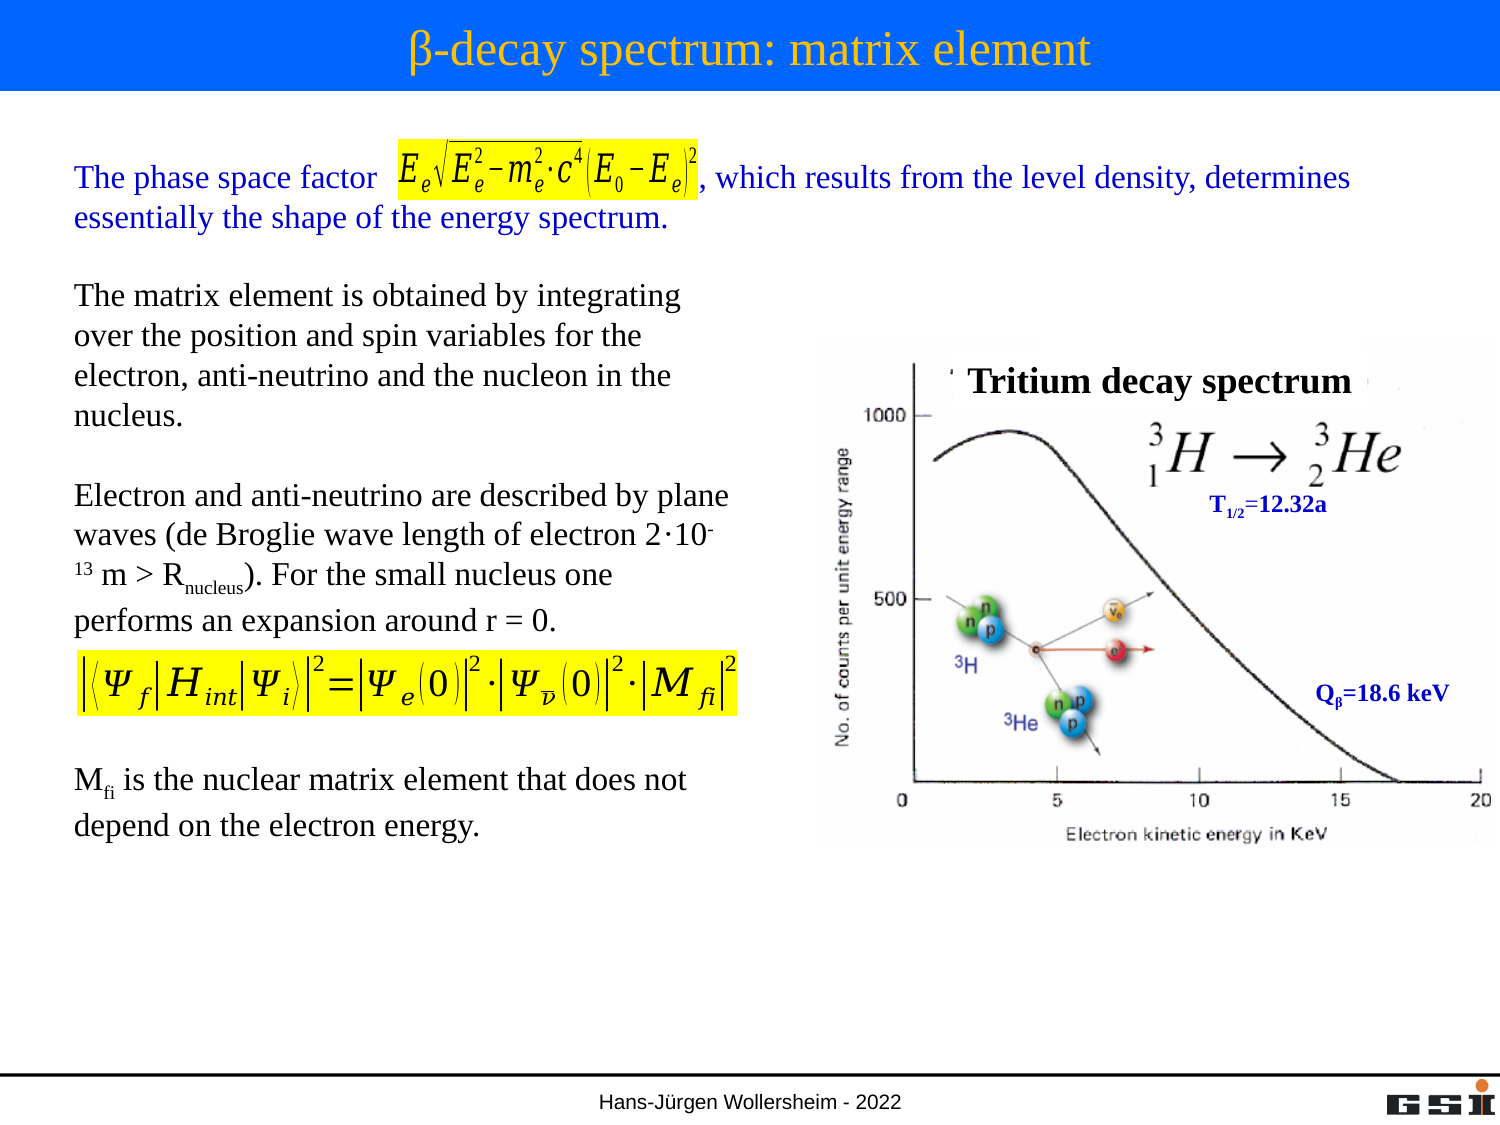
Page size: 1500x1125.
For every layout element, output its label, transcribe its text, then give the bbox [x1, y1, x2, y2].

picture [1387, 1079, 1495, 1115]
text_box The matrix element is obtained by integrating over the position and spin variables for the electron, anti-neutrino and the nucleon in the nucleus. Electron and anti-neutrino are described by plane waves (de Broglie wave length of electron 2·10-13 m > Rnucleus). For the small nucleus one performs an expansion around r = 0. Mfi is the nuclear matrix element that does not depend on the electron energy. [59, 265, 748, 851]
title β-decay spectrum: matrix element [0, 0, 1500, 91]
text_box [820, 338, 1496, 847]
text_box The phase space factor , which results from the level density, determines essentially the shape of the energy spectrum. [59, 147, 1436, 243]
